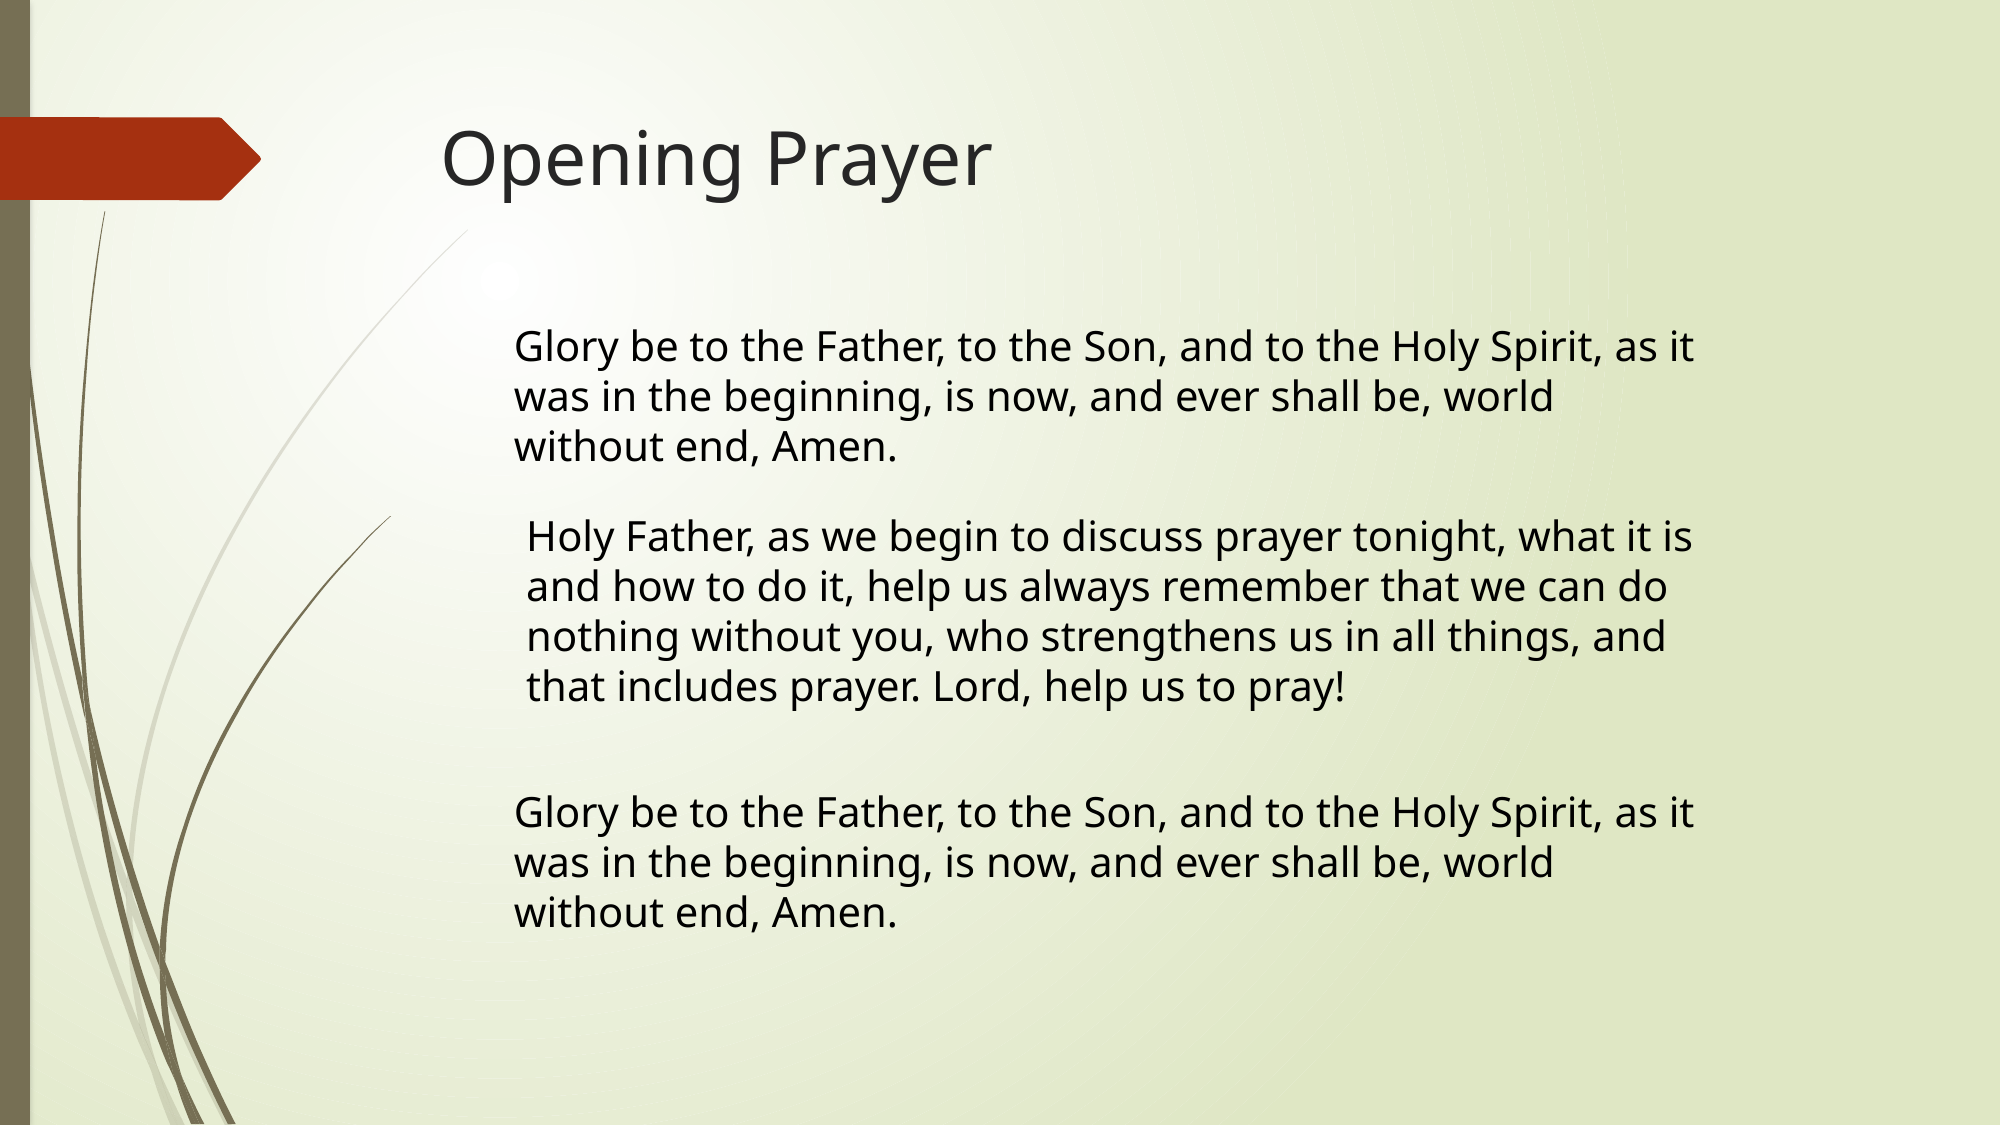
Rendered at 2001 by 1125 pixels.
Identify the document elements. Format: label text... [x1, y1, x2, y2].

text_box Glory be to the Father, to the Son, and to the Holy Spirit, as it was in the beginning, is now, and ever shall be, world without end, Amen. [499, 778, 1722, 944]
text_box Holy Father, as we begin to discuss prayer tonight, what it is and how to do it, help us always remember that we can do nothing without you, who strengthens us in all things, and that includes prayer. Lord, help us to pray! [511, 502, 1709, 718]
text_box Glory be to the Father, to the Son, and to the Holy Spirit, as it was in the beginning, is now, and ever shall be, world without end, Amen. [499, 312, 1722, 478]
title Opening Prayer [425, 102, 1888, 313]
